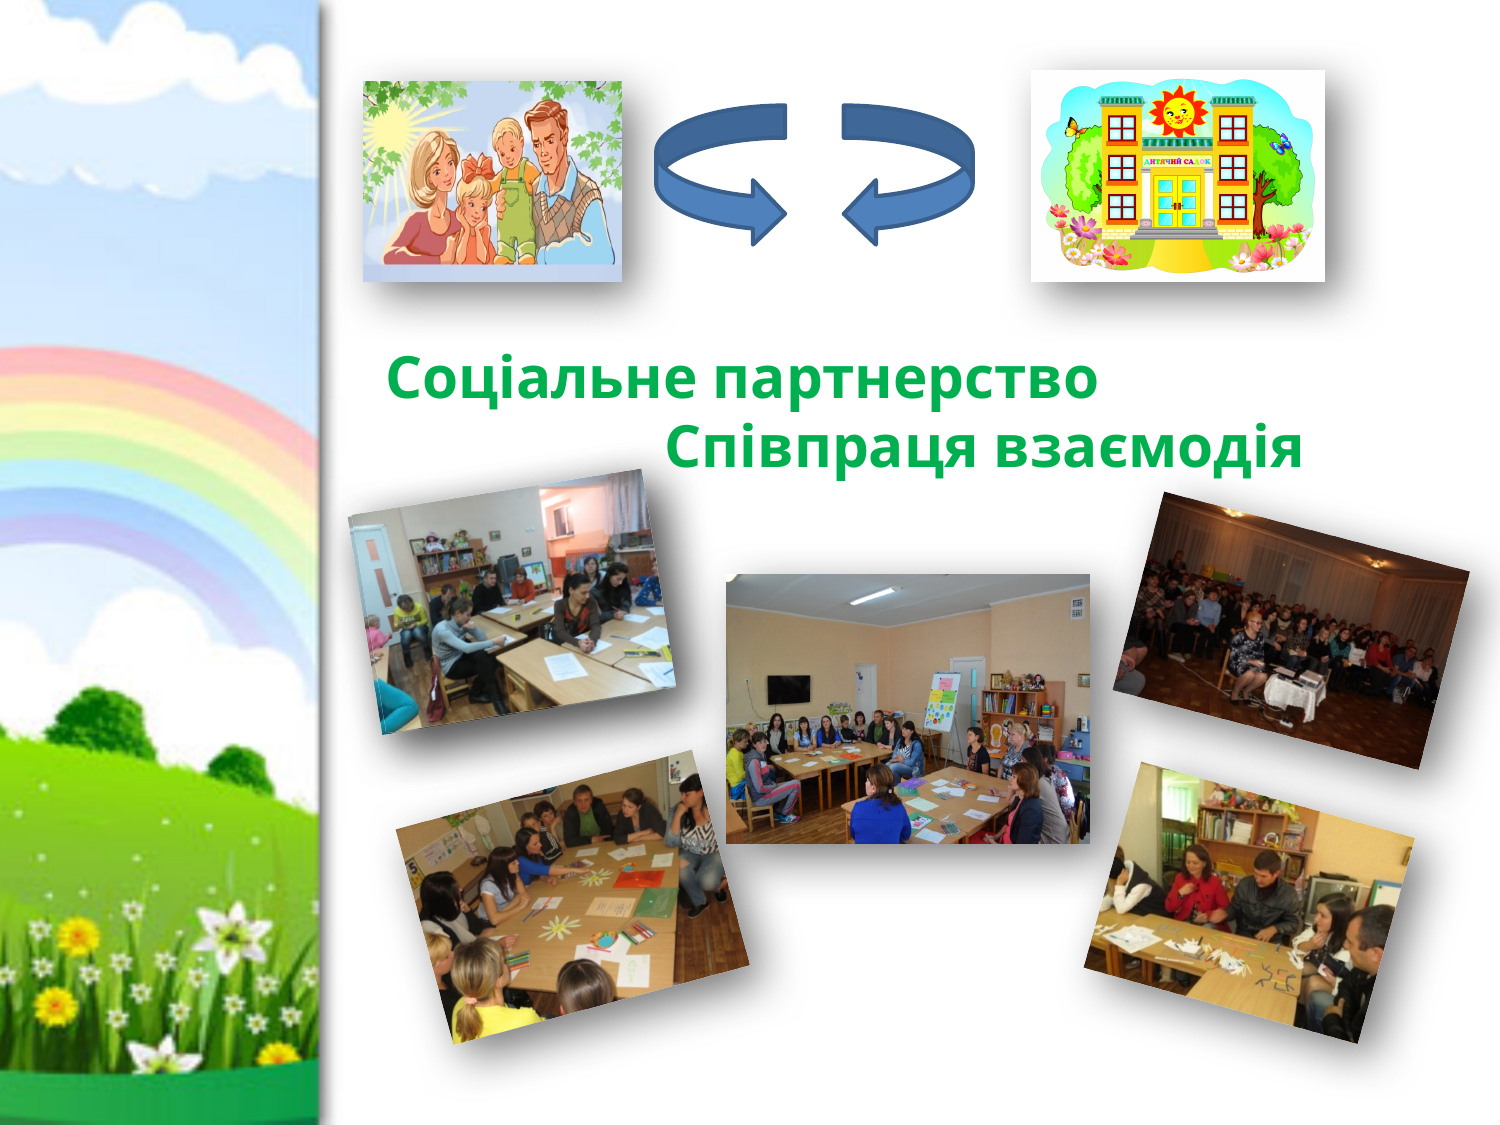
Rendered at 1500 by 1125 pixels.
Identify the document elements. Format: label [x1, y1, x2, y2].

picture [1031, 70, 1325, 282]
picture [363, 490, 661, 713]
picture [1132, 527, 1450, 733]
picture [1107, 795, 1392, 1010]
picture [362, 81, 622, 282]
list [0, 0, 1500, 1125]
picture [418, 573, 1091, 1010]
